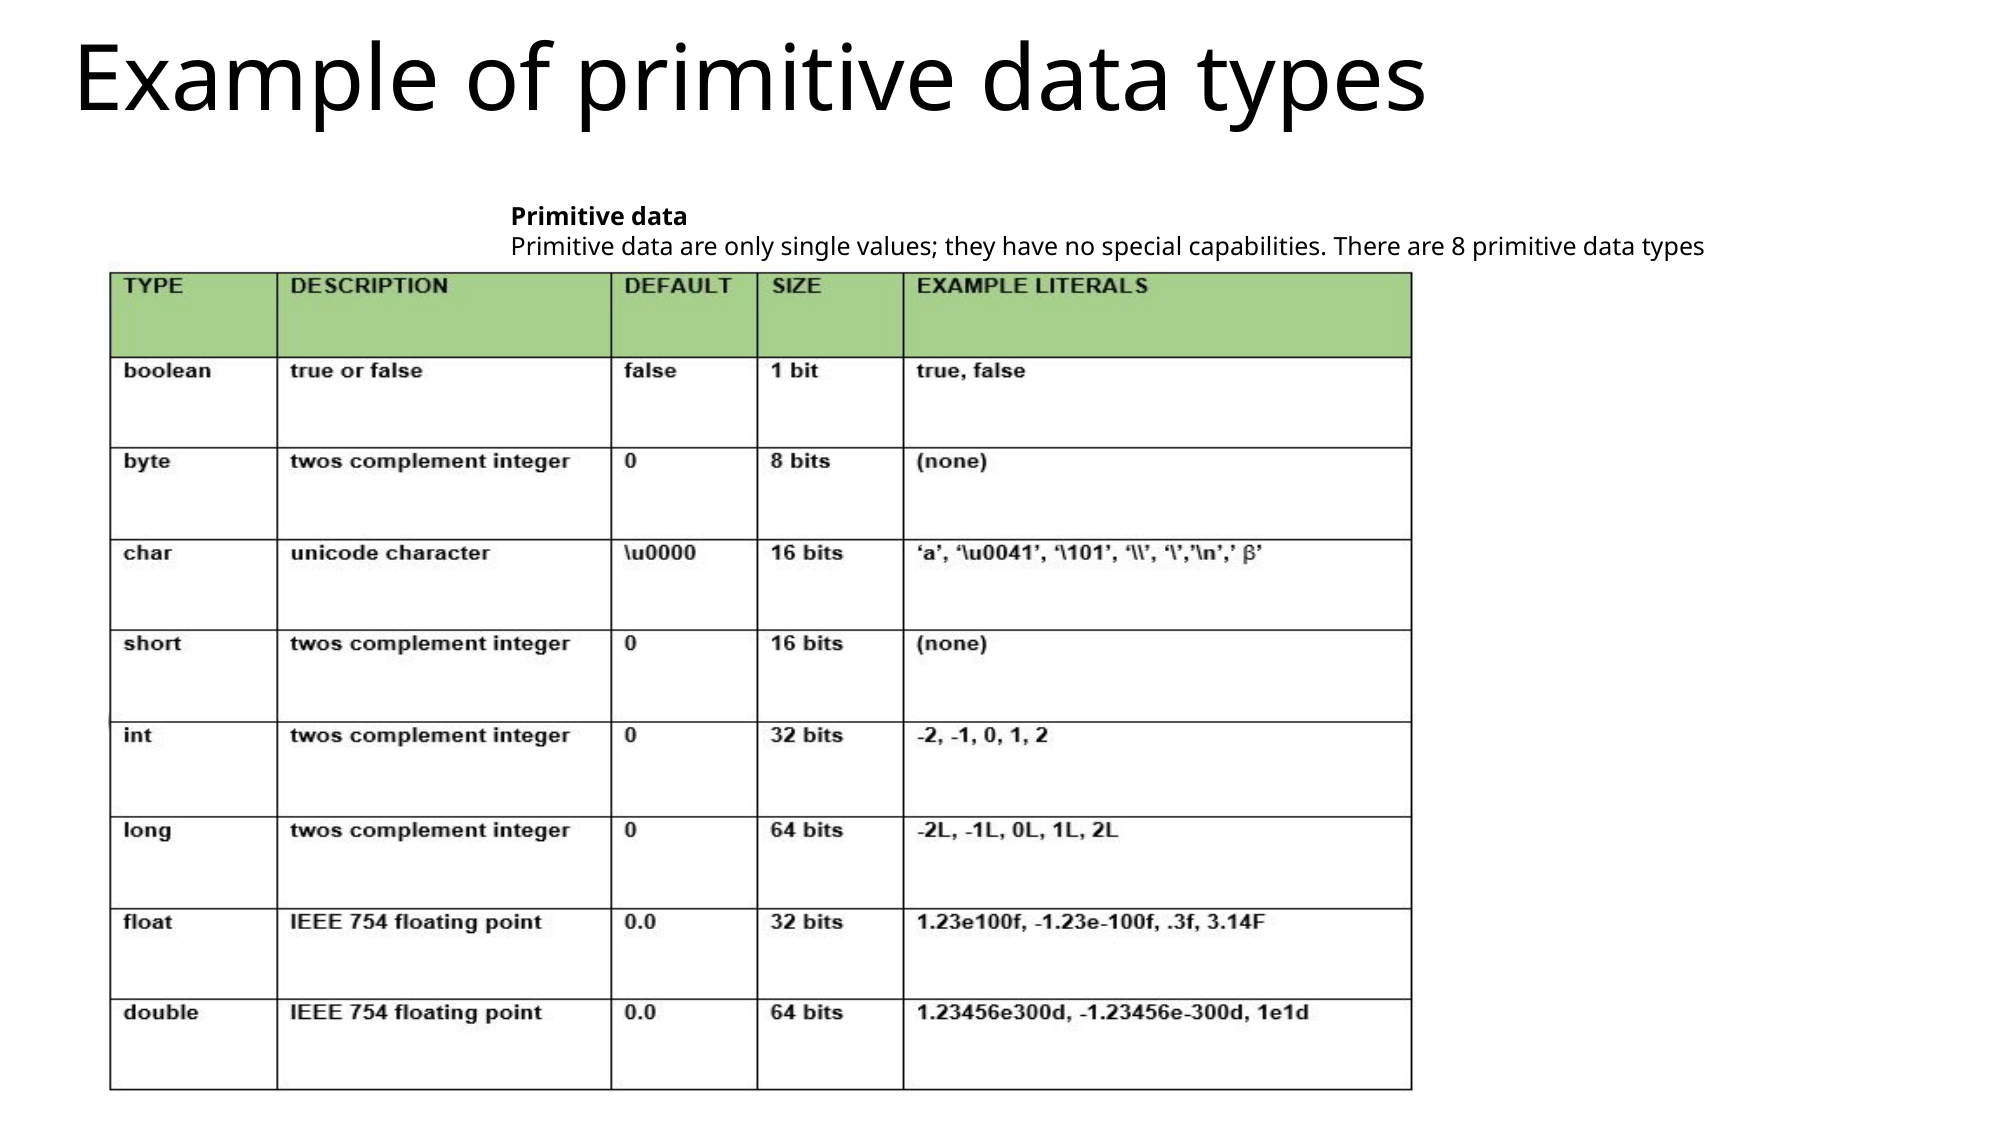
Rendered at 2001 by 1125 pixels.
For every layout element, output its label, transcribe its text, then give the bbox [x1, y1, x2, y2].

picture [108, 262, 1418, 1098]
text_box Primitive data Primitive data are only single values; they have no special capabilities. There are 8 primitive data types [510, 155, 1708, 1095]
title Example of primitive data types [57, 0, 1783, 190]
